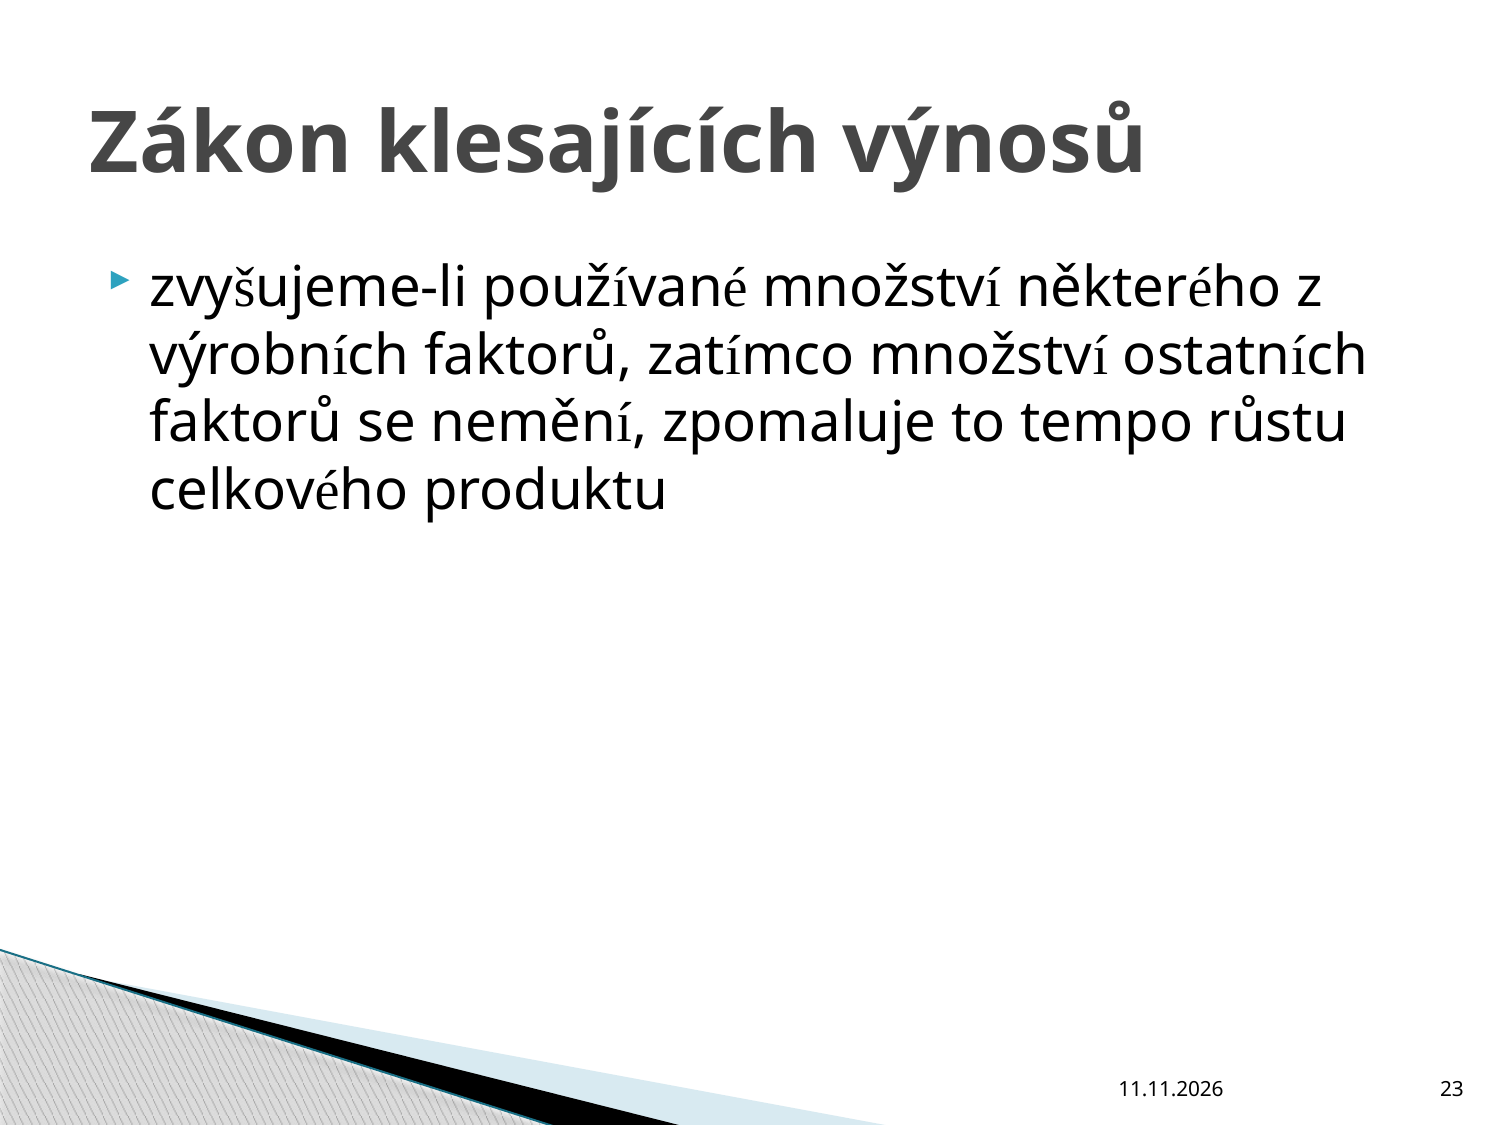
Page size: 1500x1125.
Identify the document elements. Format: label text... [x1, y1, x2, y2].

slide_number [1103, 1051, 1418, 1112]
list zvyšujeme-li používané množství některého z výrobních faktorů, zatímco množství ostatních faktorů se nemění, zpomaluje to tempo růstu celkového produktu [75, 243, 1425, 986]
title Zákon klesajících výnosů [75, 45, 1425, 233]
slide_number 23 [1418, 1051, 1479, 1112]
